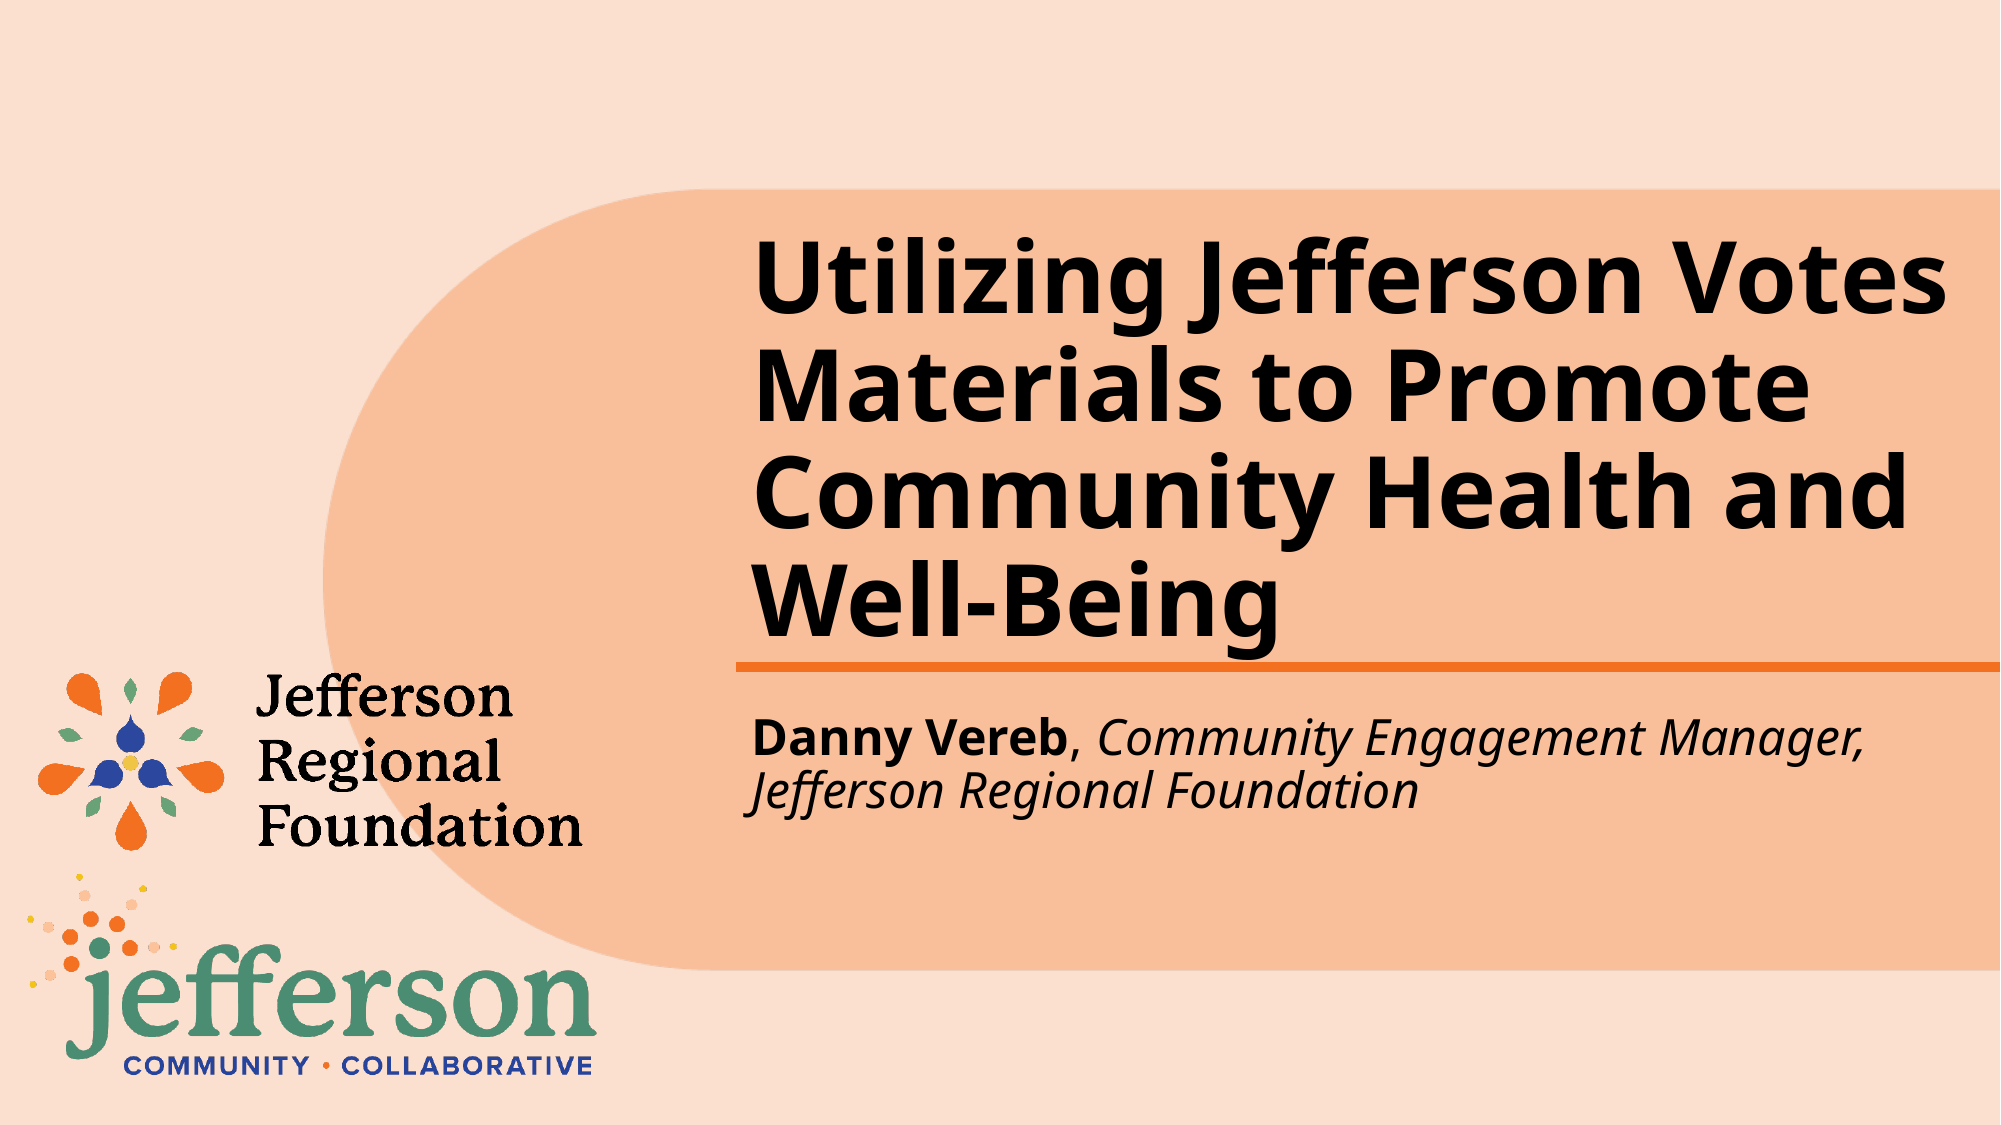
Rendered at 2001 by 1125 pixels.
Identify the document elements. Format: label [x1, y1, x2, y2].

picture [26, 174, 2000, 1076]
text_box [0, 0, 2000, 1125]
